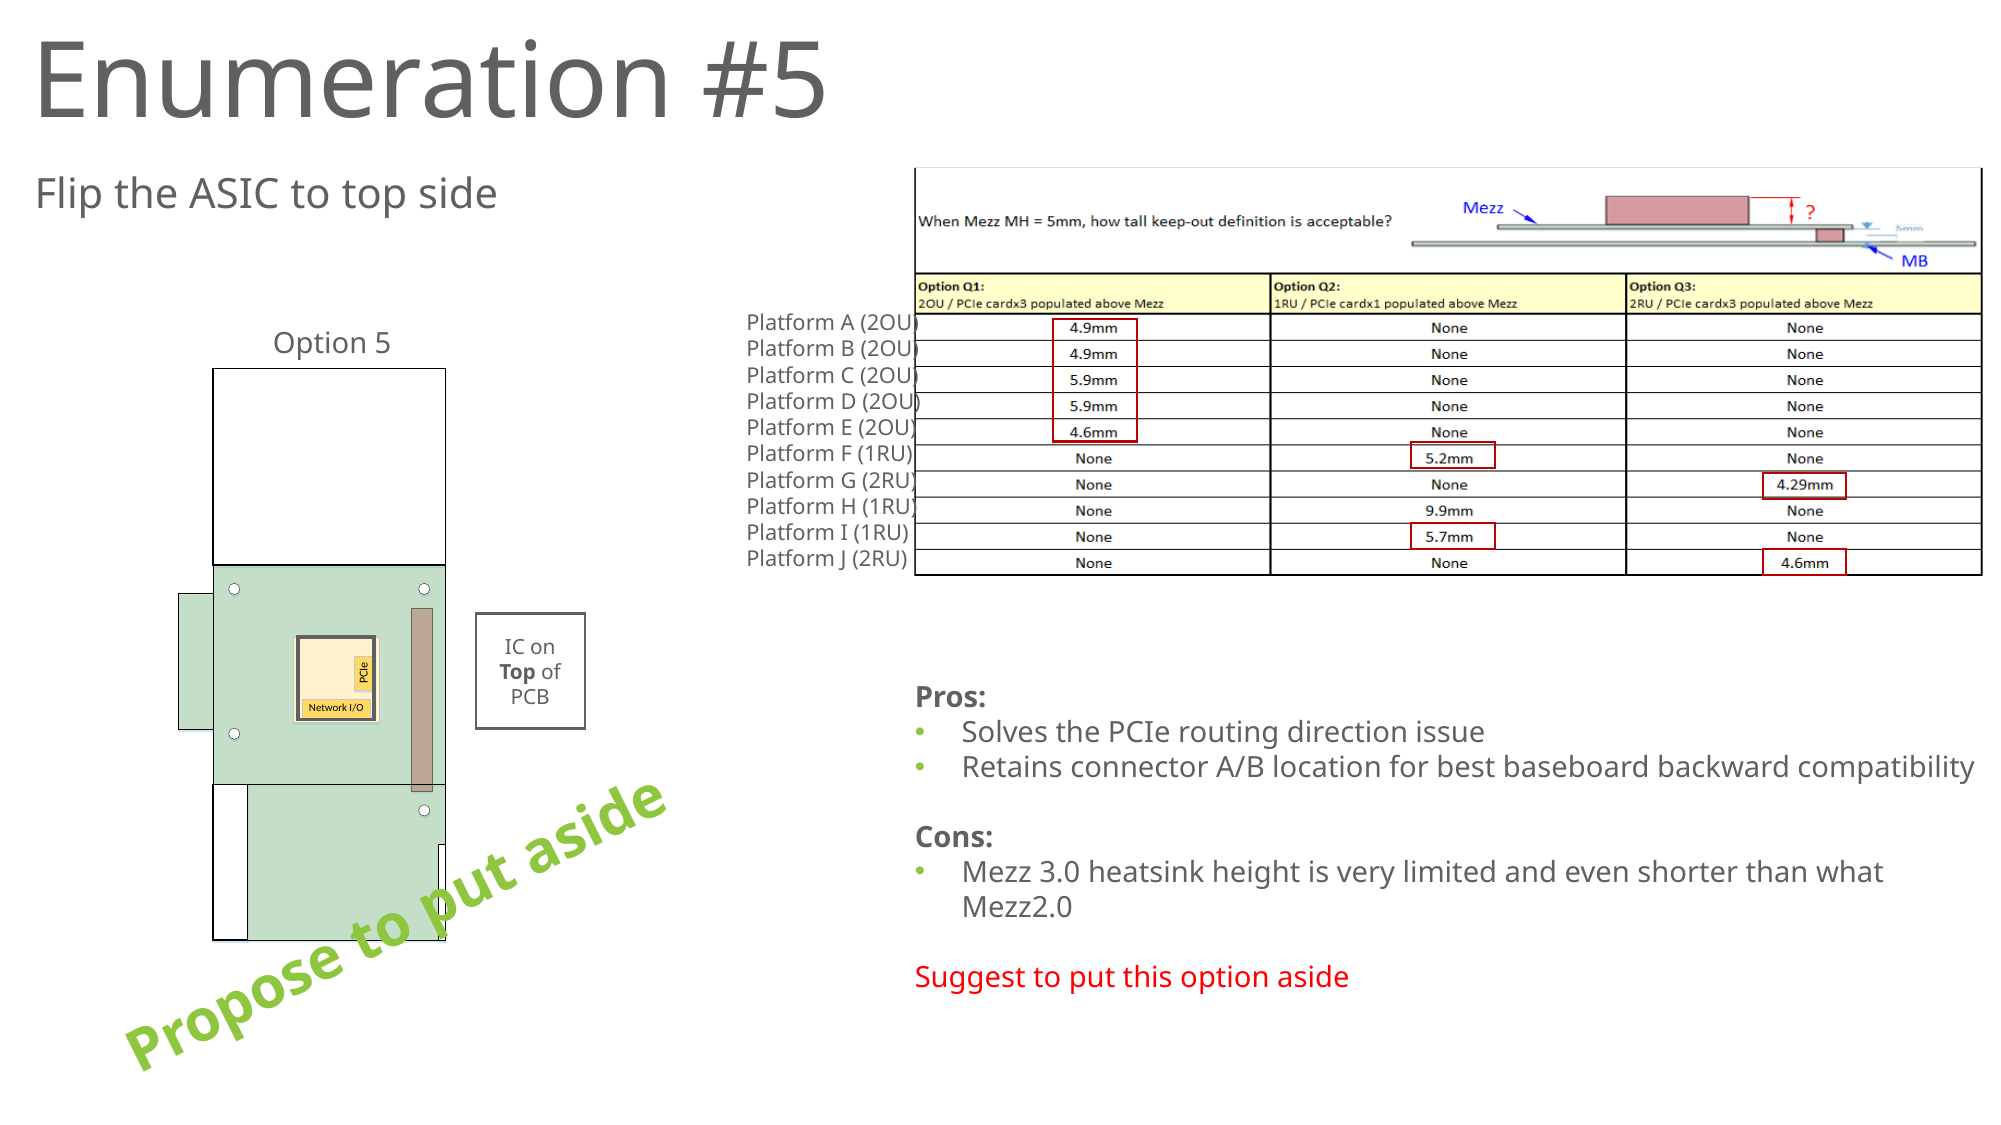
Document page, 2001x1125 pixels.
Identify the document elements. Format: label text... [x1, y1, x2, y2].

text_box Option 5 [258, 316, 407, 350]
text_box Enumeration #5 [19, 0, 2000, 168]
text_box Flip the ASIC to top side [19, 168, 740, 224]
text_box Propose to put aside [456, 629, 920, 938]
text_box Propose to put aside [0, 954, 423, 1125]
text_box IC on Top of PCB [475, 612, 586, 730]
picture [170, 350, 456, 954]
text_box Pros: Solves the PCIe routing direction issue Retains connector A/B location for best baseboard backward compatibility Cons: Mezz 3.0 heatsink height is very limited and even shorter than what Mezz2.0 Suggest to put this option aside [900, 671, 2000, 1001]
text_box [740, 167, 1983, 582]
